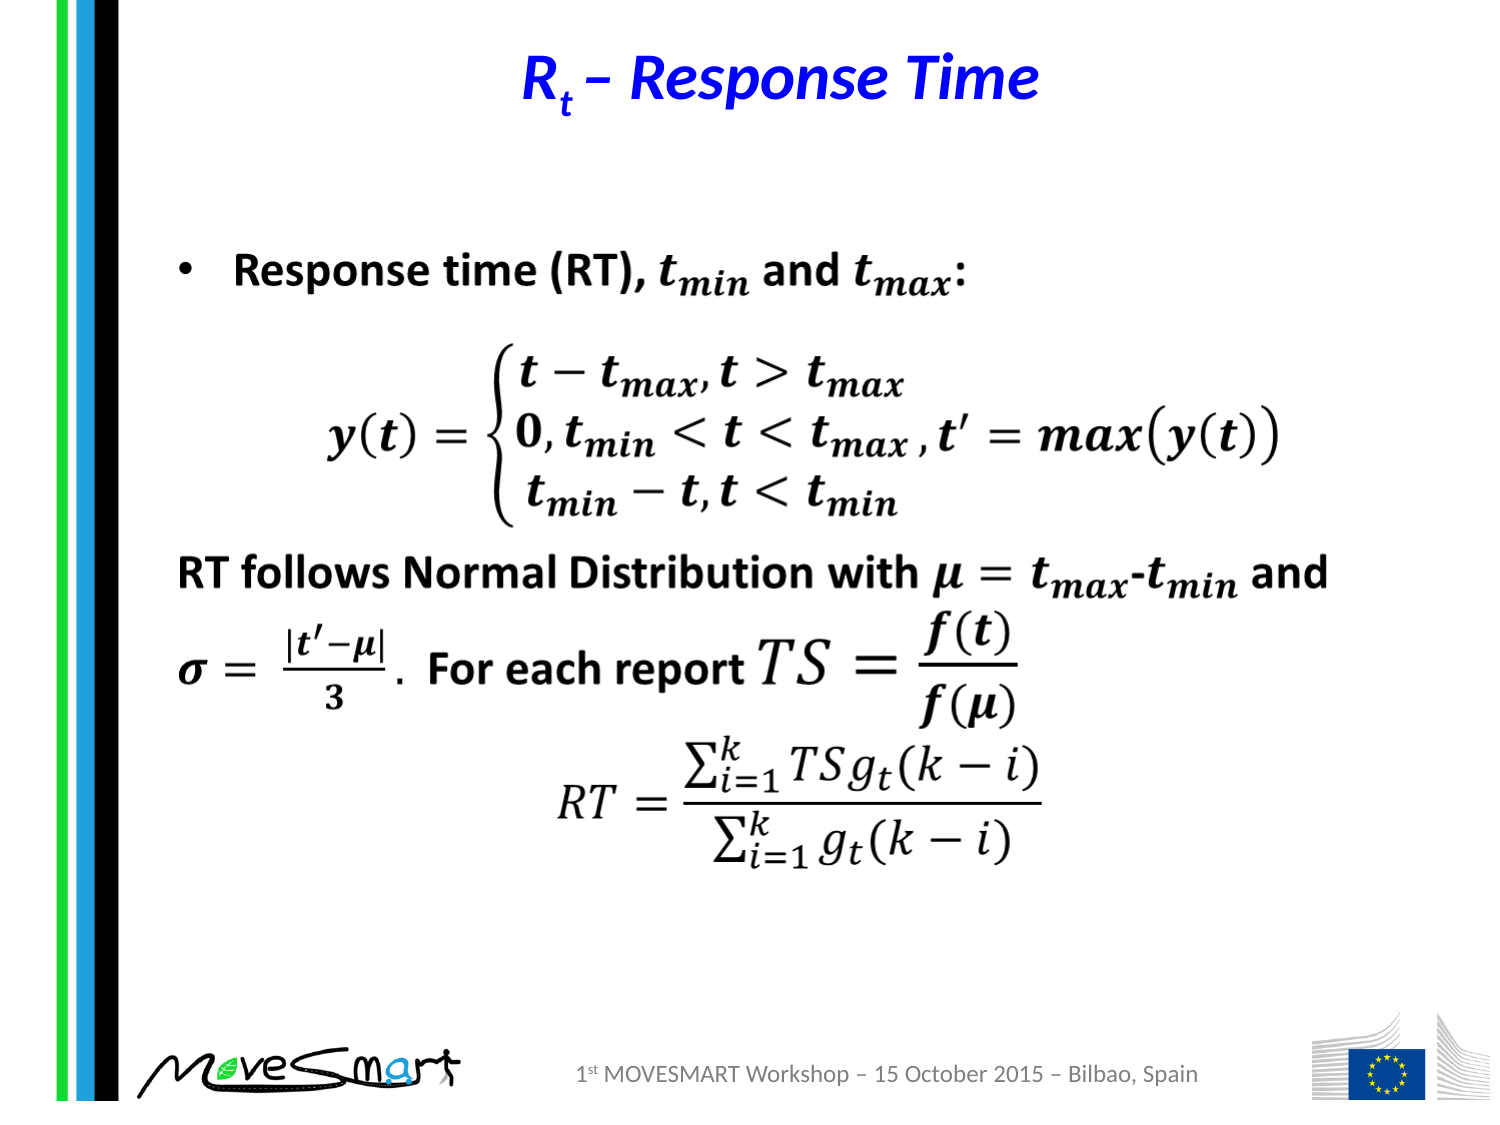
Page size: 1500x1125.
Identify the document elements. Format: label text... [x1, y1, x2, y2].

picture [0, 0, 1496, 1101]
text_box [162, 231, 1438, 875]
title Rt – Response Time [137, 44, 1426, 113]
